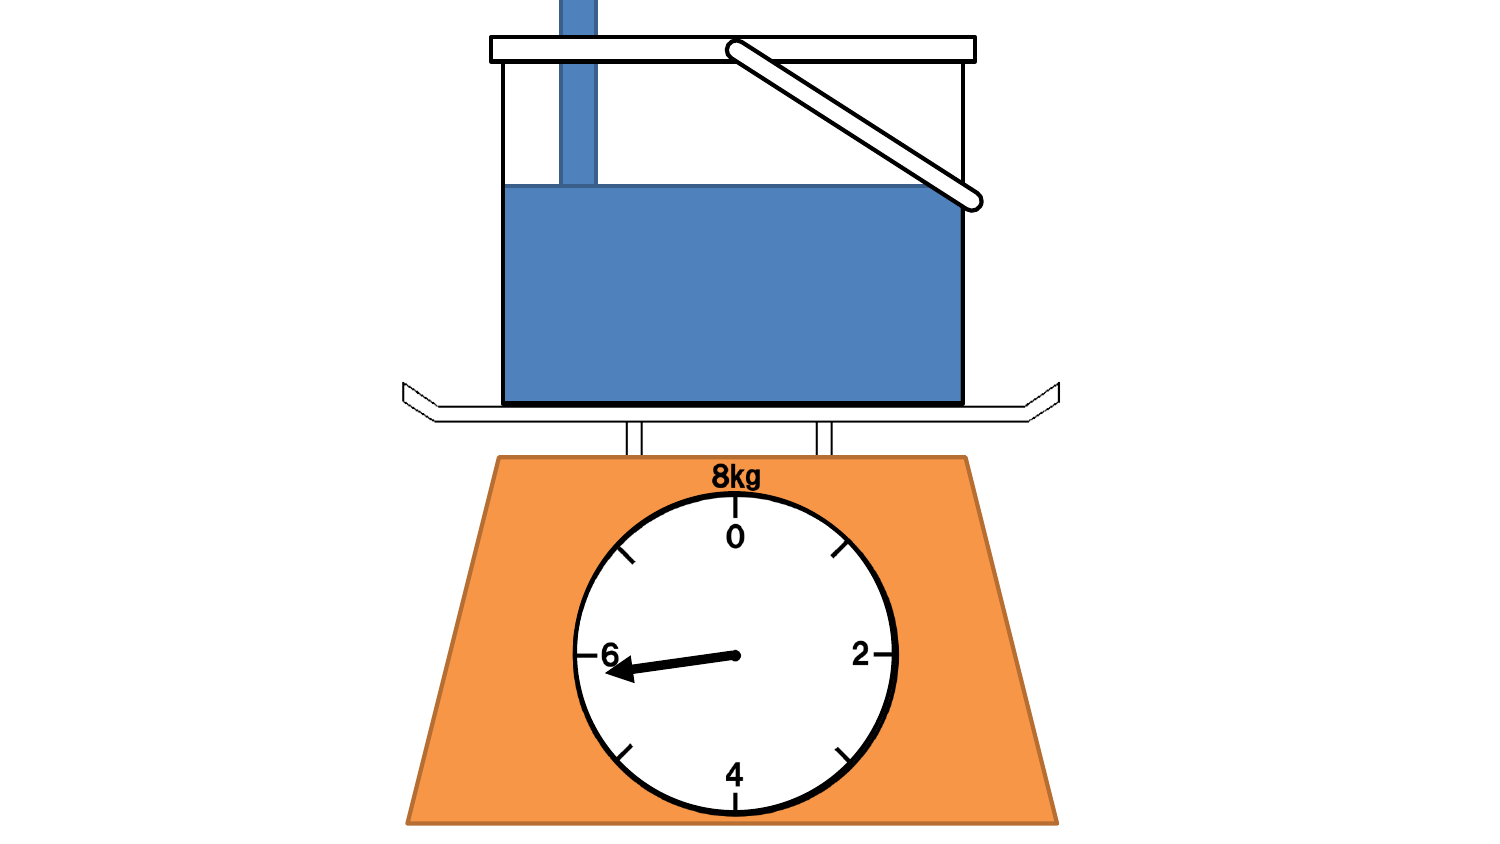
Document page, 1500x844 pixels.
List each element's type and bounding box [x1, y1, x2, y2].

text_box [604, 654, 734, 674]
text_box [932, 473, 1060, 826]
text_box [490, 36, 1004, 404]
text_box [559, 0, 598, 35]
text_box [405, 473, 537, 826]
picture [350, 377, 1096, 826]
